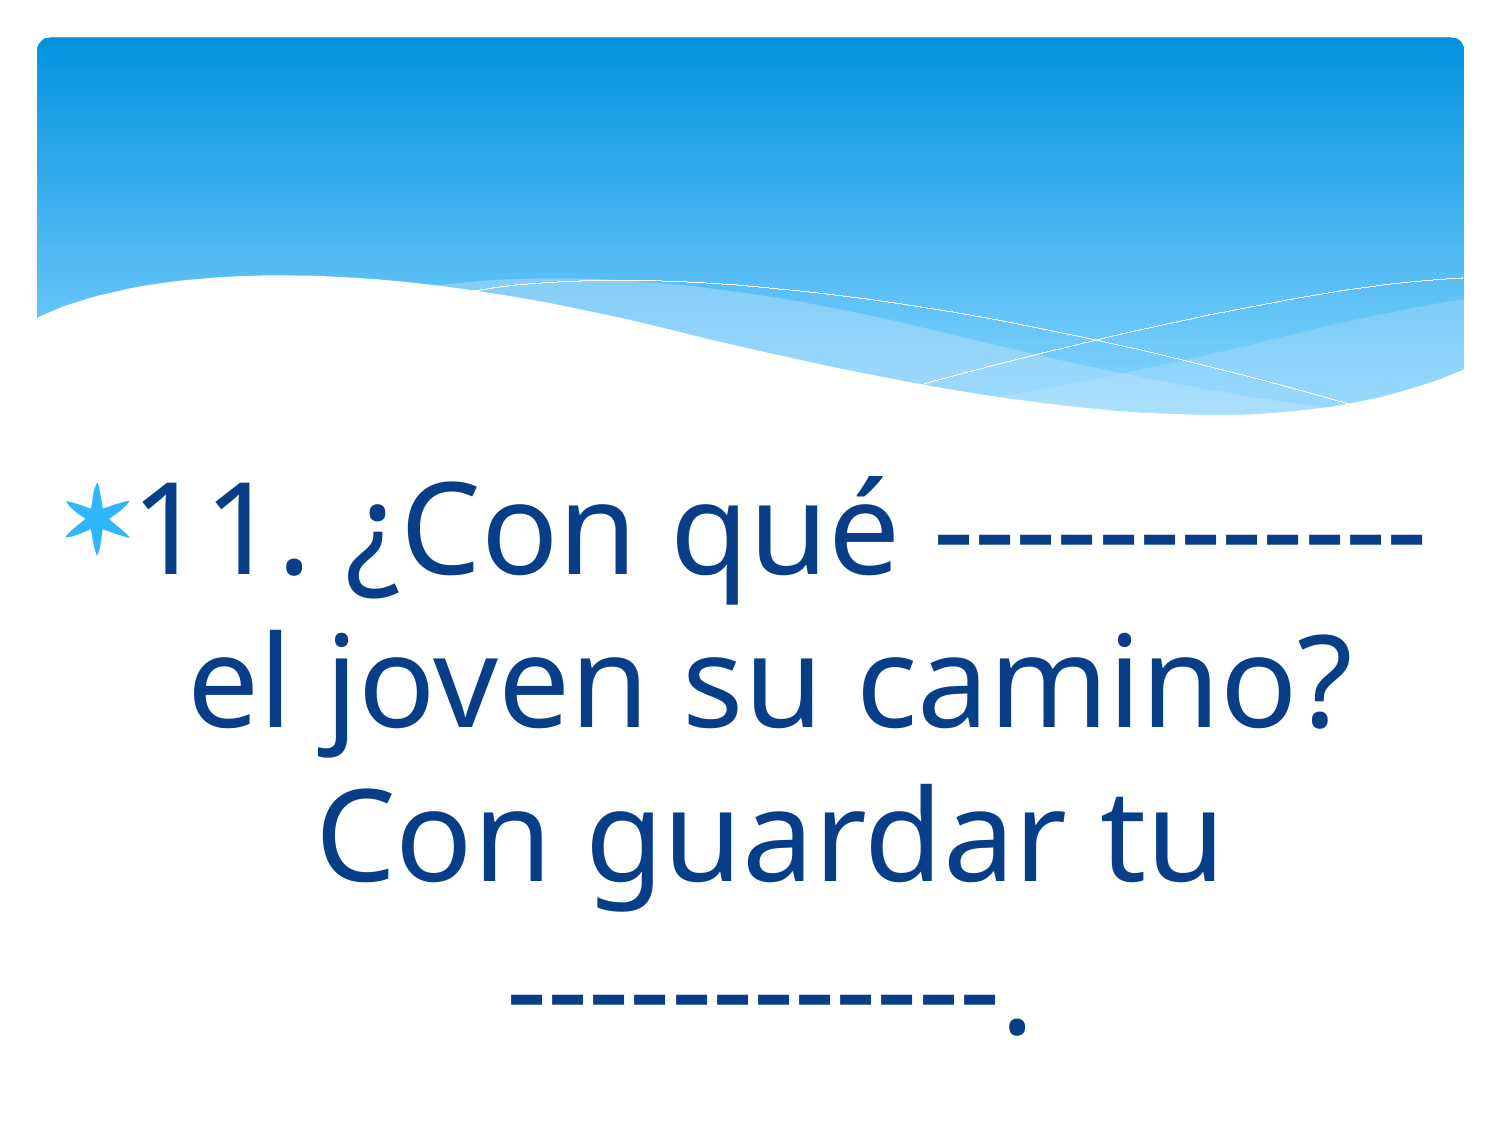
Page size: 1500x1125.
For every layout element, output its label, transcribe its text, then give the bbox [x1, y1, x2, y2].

list 11. ¿Con qué ------------ el joven su camino? Con guardar tu ------------. [41, 438, 1459, 1071]
